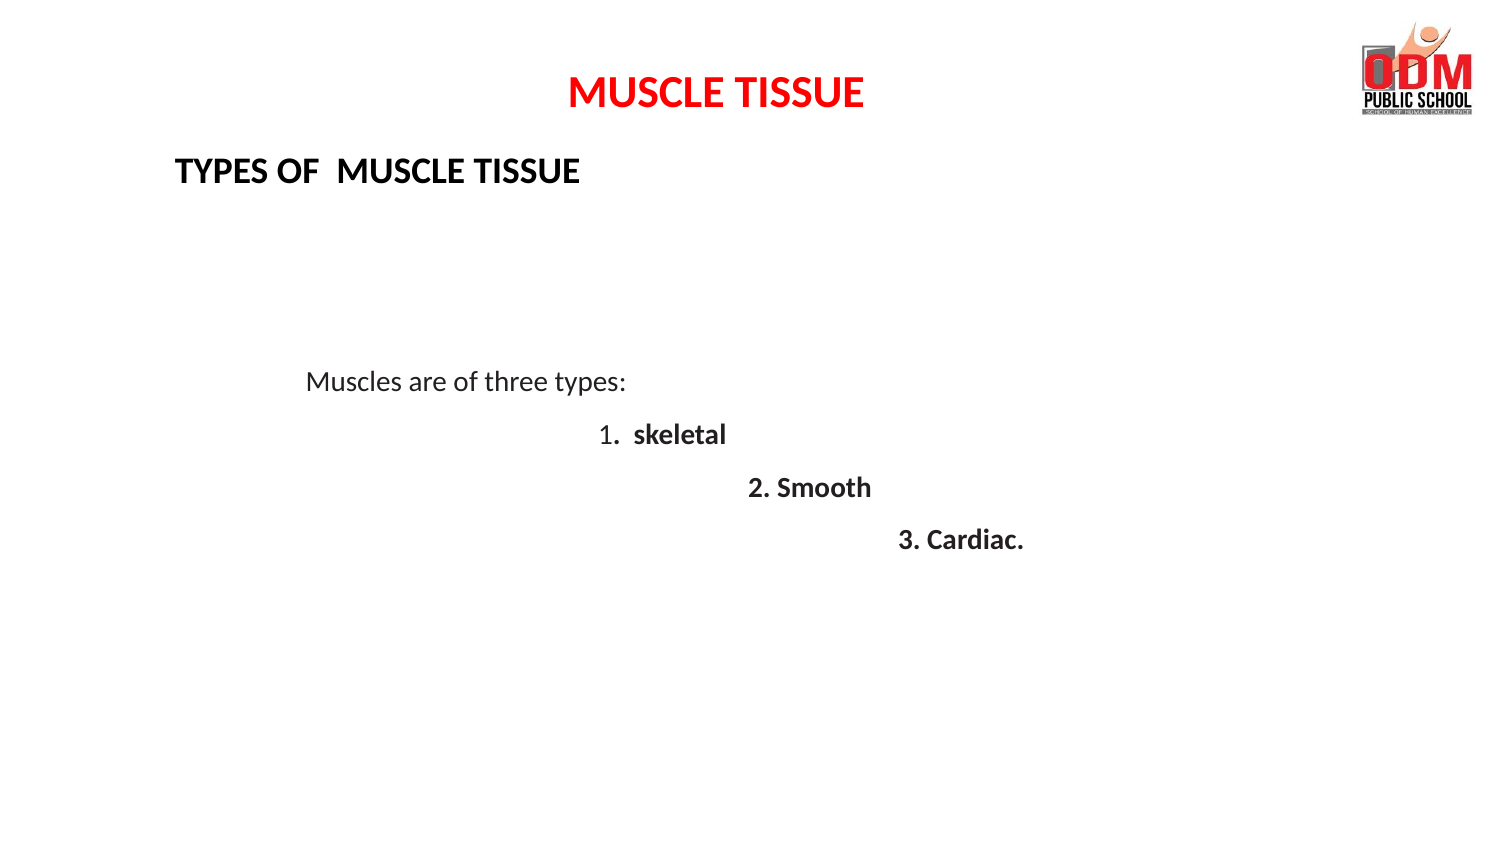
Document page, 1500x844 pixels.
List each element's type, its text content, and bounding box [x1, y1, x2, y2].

text_box MUSCLE TISSUE [552, 46, 1046, 130]
text_box Muscles are of three types: 1. skeletal 2. Smooth 3. Cardiac. [283, 330, 1074, 662]
picture [1340, 9, 1493, 130]
text_box TYPES OF MUSCLE TISSUE [160, 131, 668, 215]
